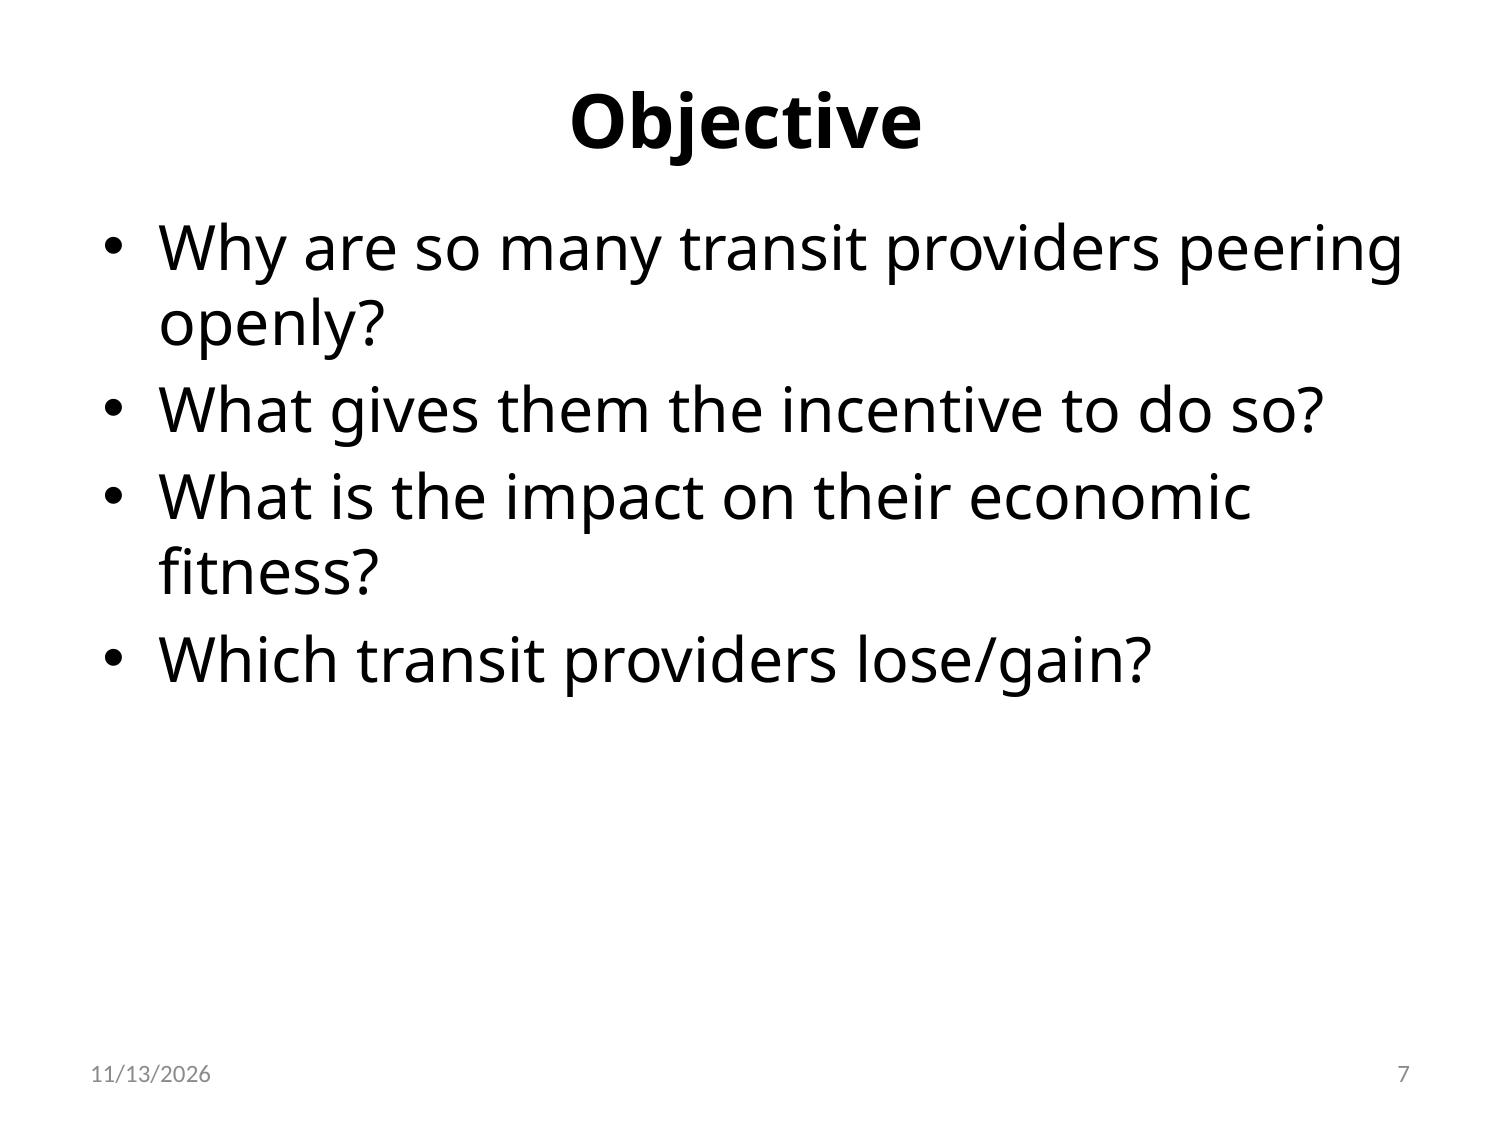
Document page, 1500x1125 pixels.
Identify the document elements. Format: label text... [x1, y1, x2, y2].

slide_number 7 [1074, 1042, 1425, 1103]
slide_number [75, 1042, 425, 1103]
list Why are so many transit providers peering openly? What gives them the incentive to do so? What is the impact on their economic fitness? Which transit providers lose/gain? [87, 200, 1438, 900]
title Objective [71, 24, 1422, 213]
